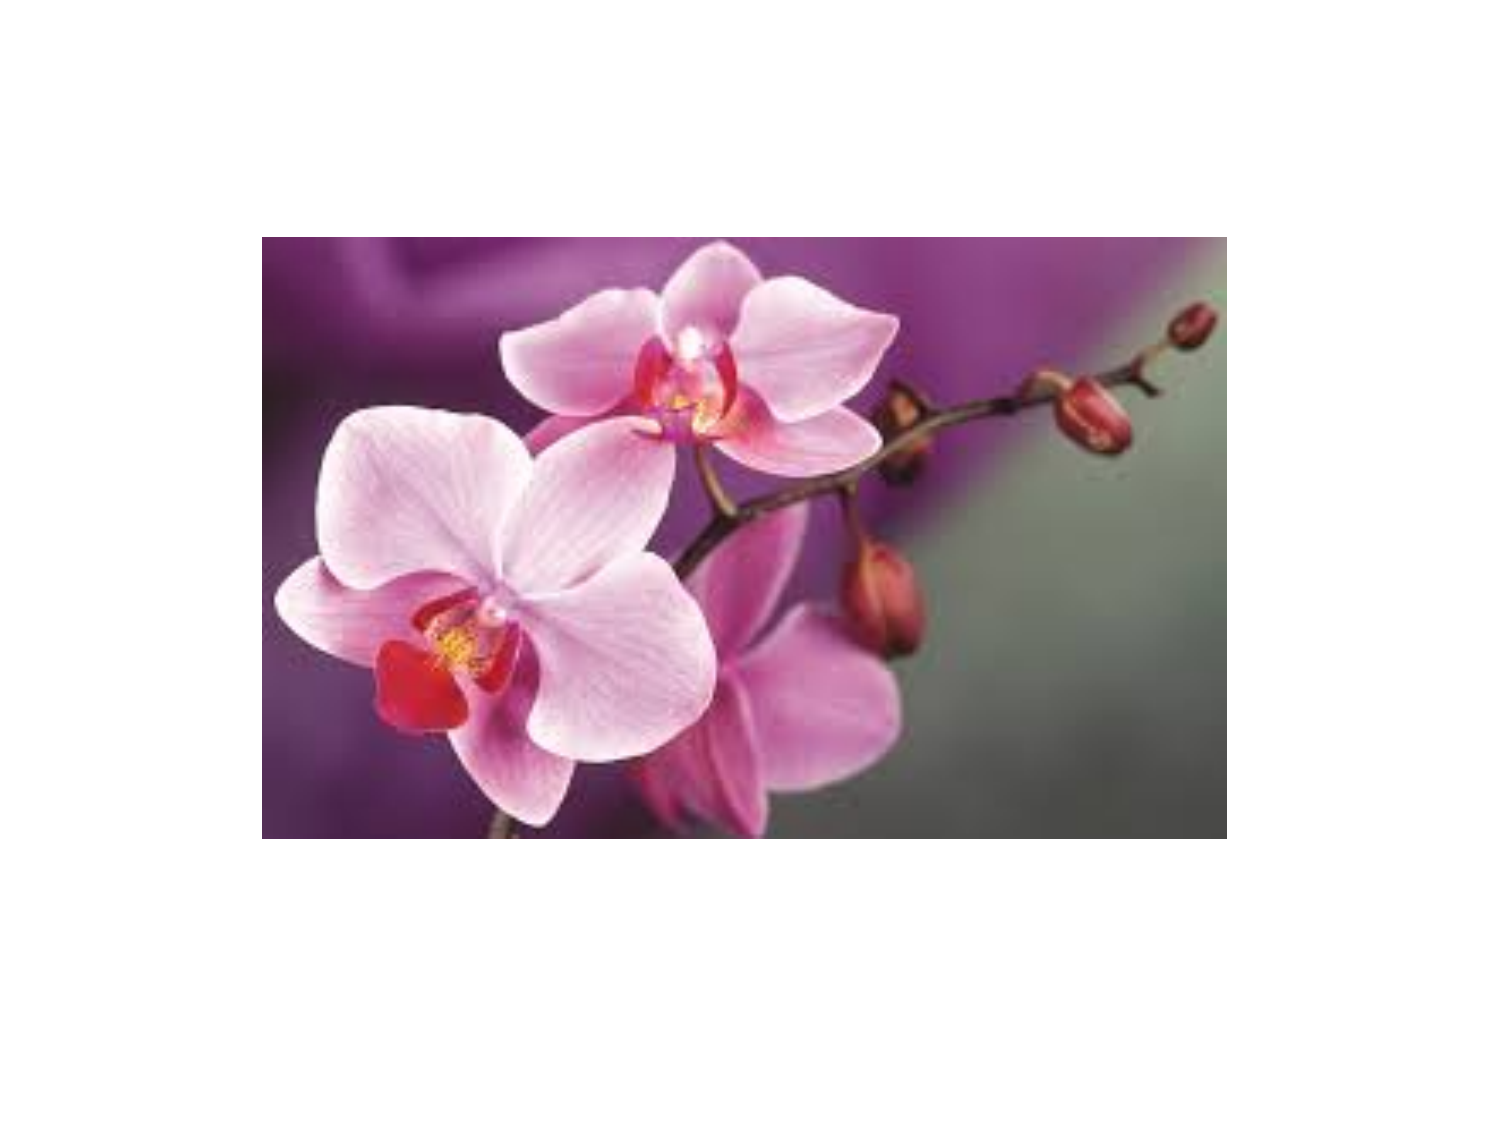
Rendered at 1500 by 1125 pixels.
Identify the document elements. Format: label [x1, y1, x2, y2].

picture [262, 237, 1227, 839]
